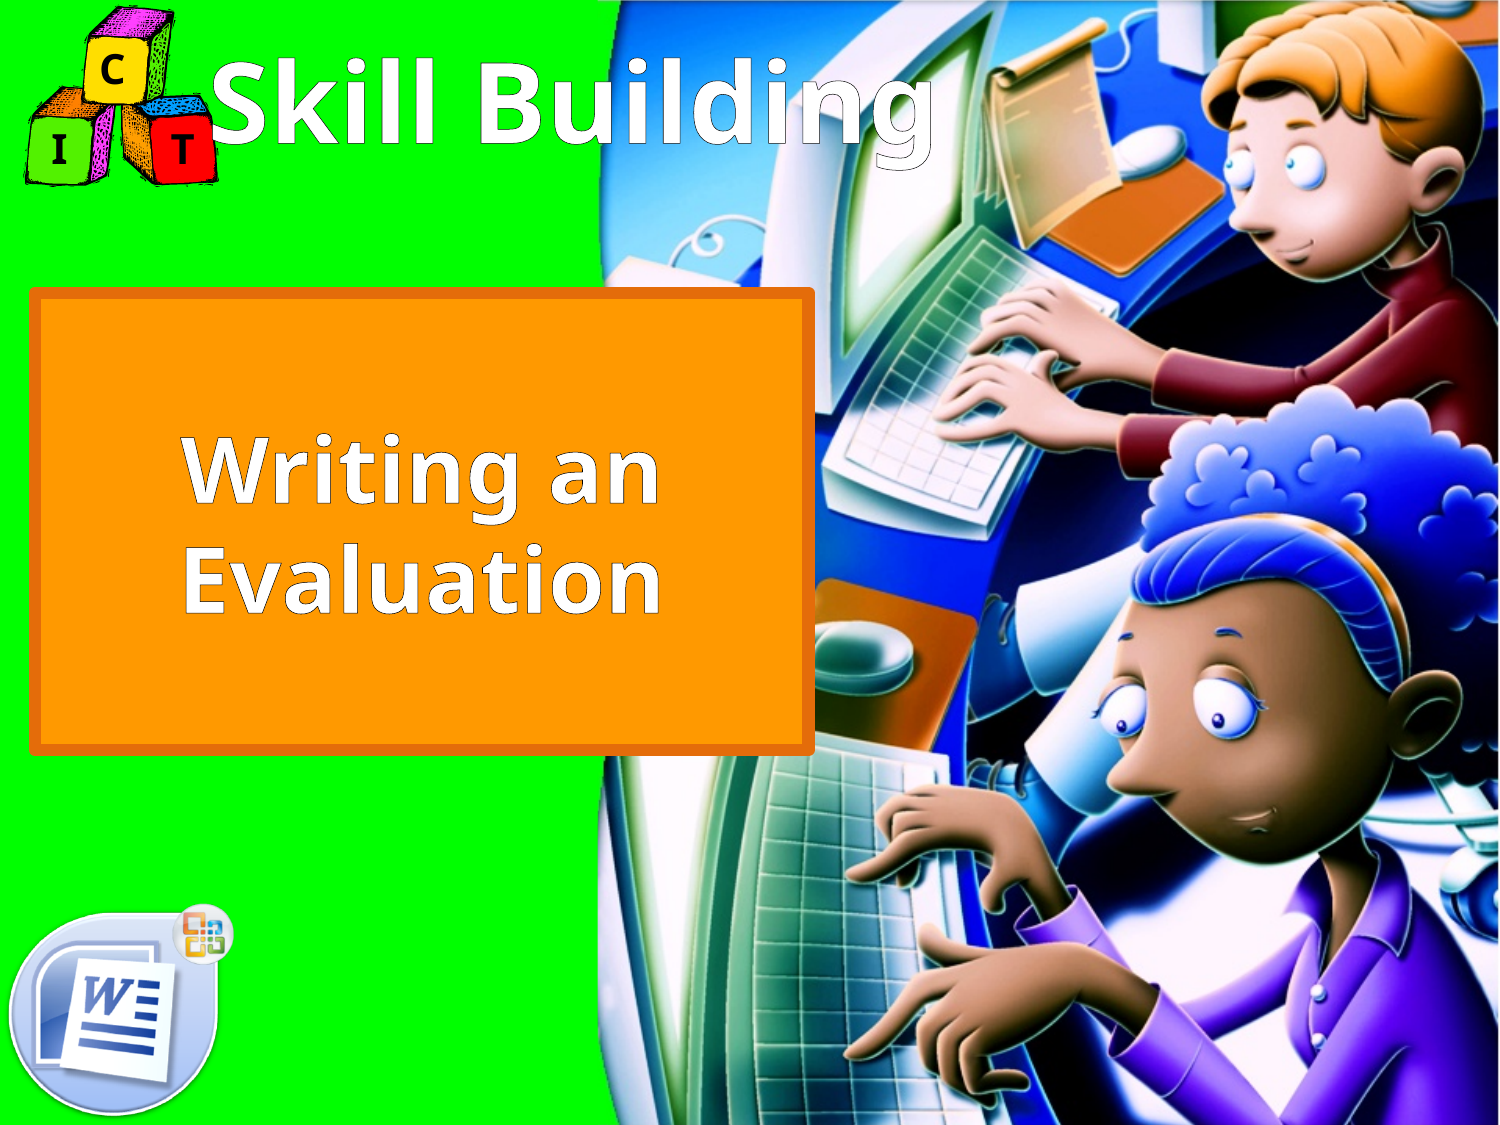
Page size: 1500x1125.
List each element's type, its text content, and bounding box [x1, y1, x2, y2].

title Writing an Evaluation [29, 287, 815, 756]
picture [597, 0, 1500, 1125]
picture [0, 902, 235, 1125]
